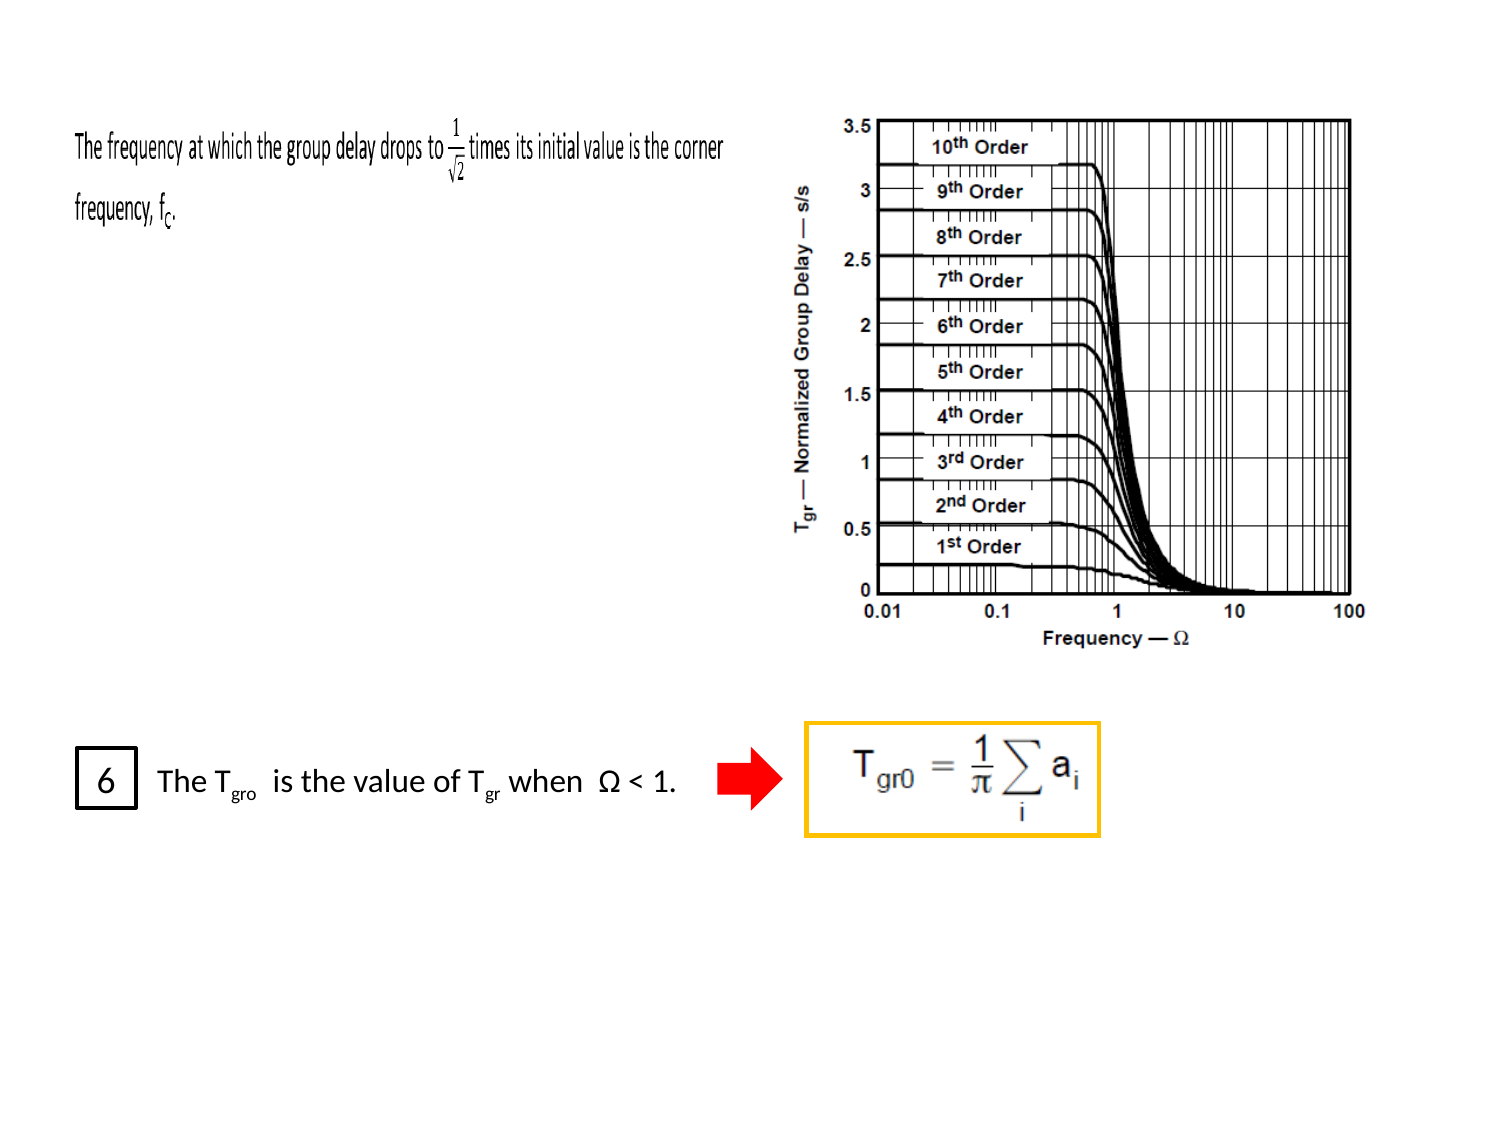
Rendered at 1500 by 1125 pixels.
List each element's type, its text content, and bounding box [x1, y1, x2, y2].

text_box The Tgro is the value of Tgr when Ω < 1. [142, 751, 749, 812]
picture [63, 101, 751, 256]
text_box [715, 744, 785, 813]
text_box 6 [75, 746, 138, 810]
picture [764, 93, 1389, 667]
picture [808, 725, 1097, 834]
